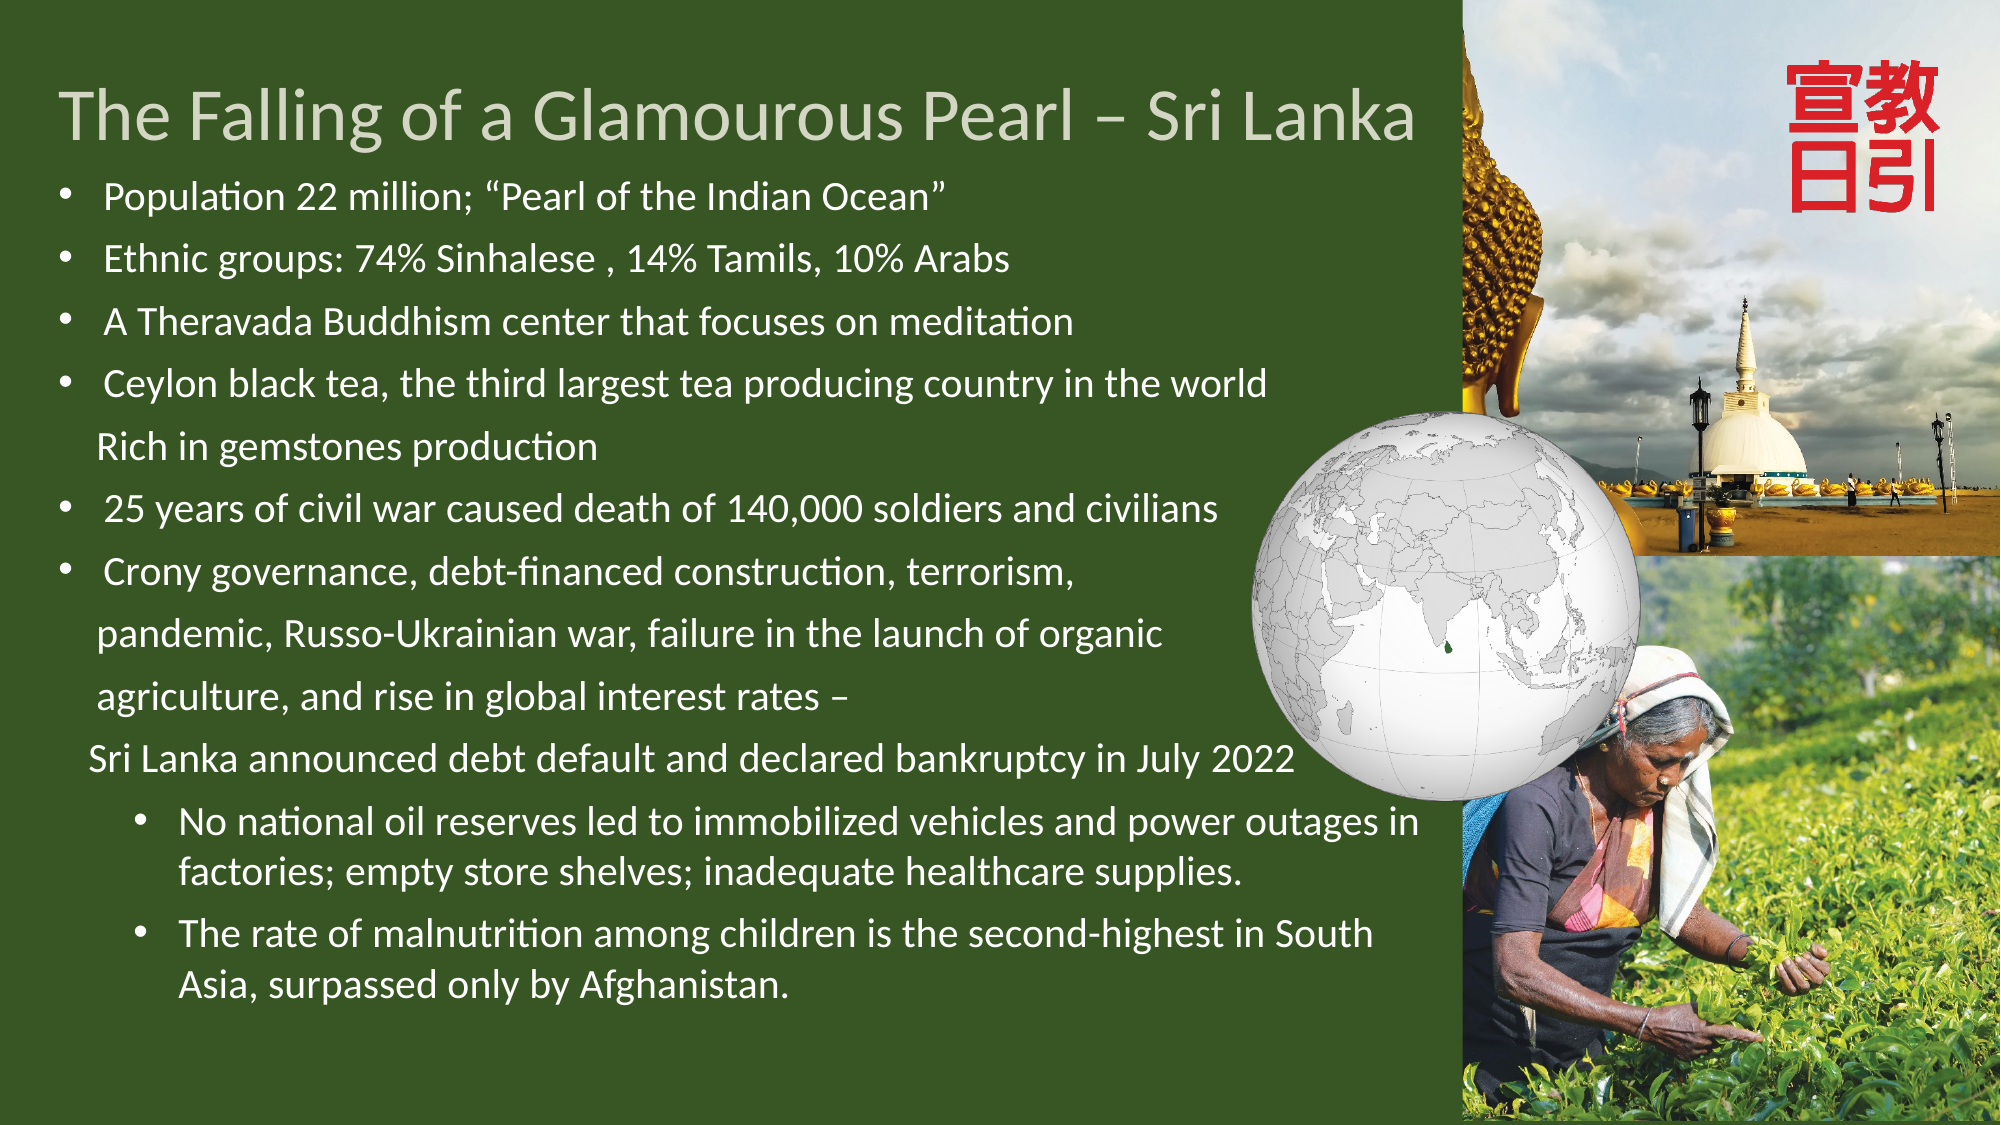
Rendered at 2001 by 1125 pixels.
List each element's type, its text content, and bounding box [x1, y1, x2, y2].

text_box The Falling of a Glamourous Pearl – Sri Lanka Population 22 million; “Pearl of the Indian Ocean” Ethnic groups: 74% Sinhalese , 14% Tamils, 10% Arabs A Theravada Buddhism center that focuses on meditation Ceylon black tea, the third largest tea producing country in the world Rich in gemstones production 25 years of civil war caused death of 140,000 soldiers and civilians Crony governance, debt-financed construction, terrorism, pandemic, Russo-Ukrainian war, failure in the launch of organic agriculture, and rise in global interest rates – Sri Lanka announced debt default and declared bankruptcy in July 2022 No national oil reserves led to immobilized vehicles and power outages in factories; empty store shelves; inadequate healthcare supplies. The rate of malnutrition among children is the second-highest in South Asia, surpassed only by Afghanistan. [43, 60, 1440, 1014]
picture [1249, 0, 2000, 1122]
